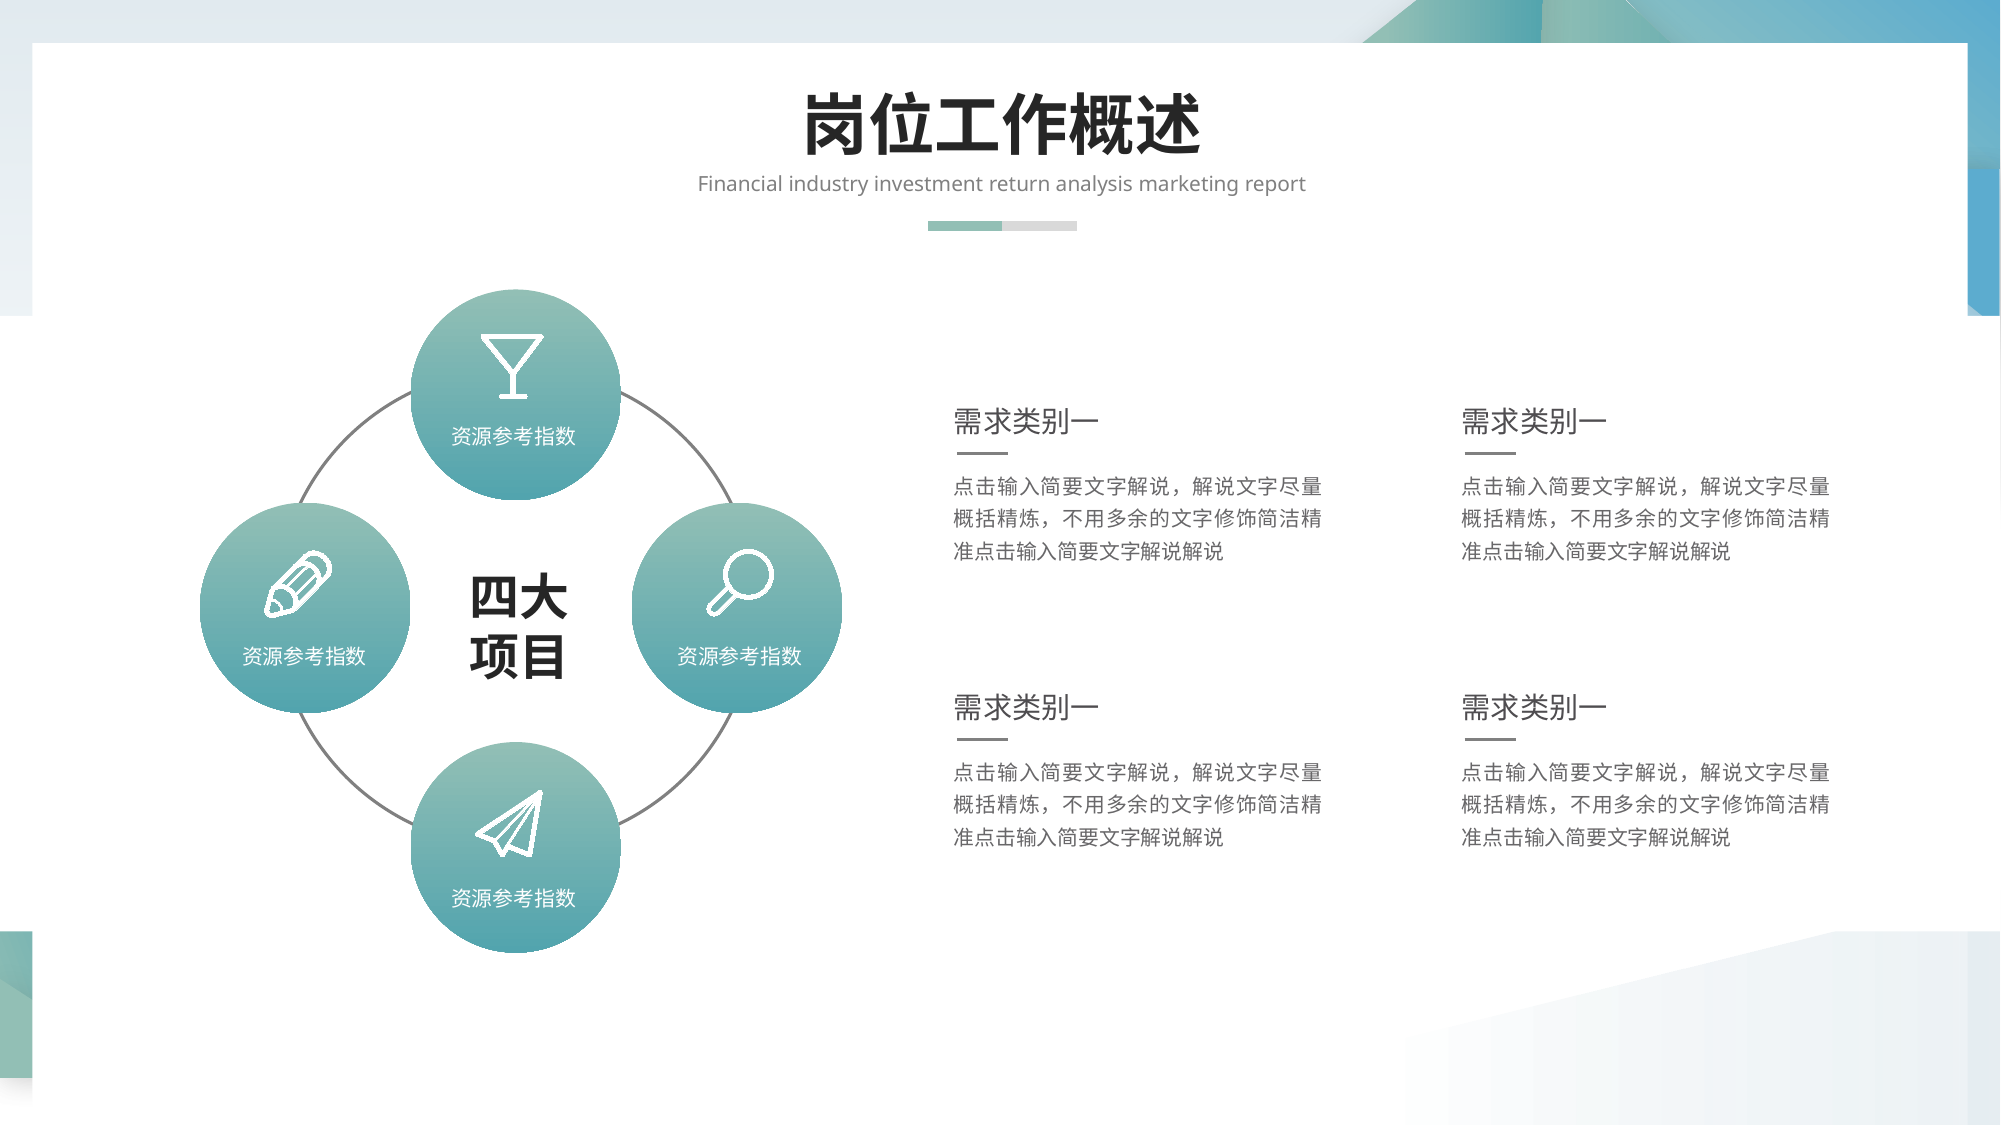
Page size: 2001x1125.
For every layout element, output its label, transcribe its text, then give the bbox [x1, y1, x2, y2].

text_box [1446, 385, 1845, 573]
text_box [300, 391, 732, 824]
text_box [622, 315, 2000, 933]
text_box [1446, 671, 1845, 859]
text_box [939, 385, 1337, 573]
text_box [544, 75, 1459, 205]
text_box [0, 315, 410, 933]
text_box [198, 501, 412, 715]
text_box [939, 671, 1337, 859]
text_box [264, 550, 332, 618]
text_box 资源参考指数 [227, 636, 382, 676]
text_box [410, 742, 622, 953]
text_box 四大 项目 [454, 557, 585, 693]
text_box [631, 502, 843, 714]
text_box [410, 289, 622, 500]
